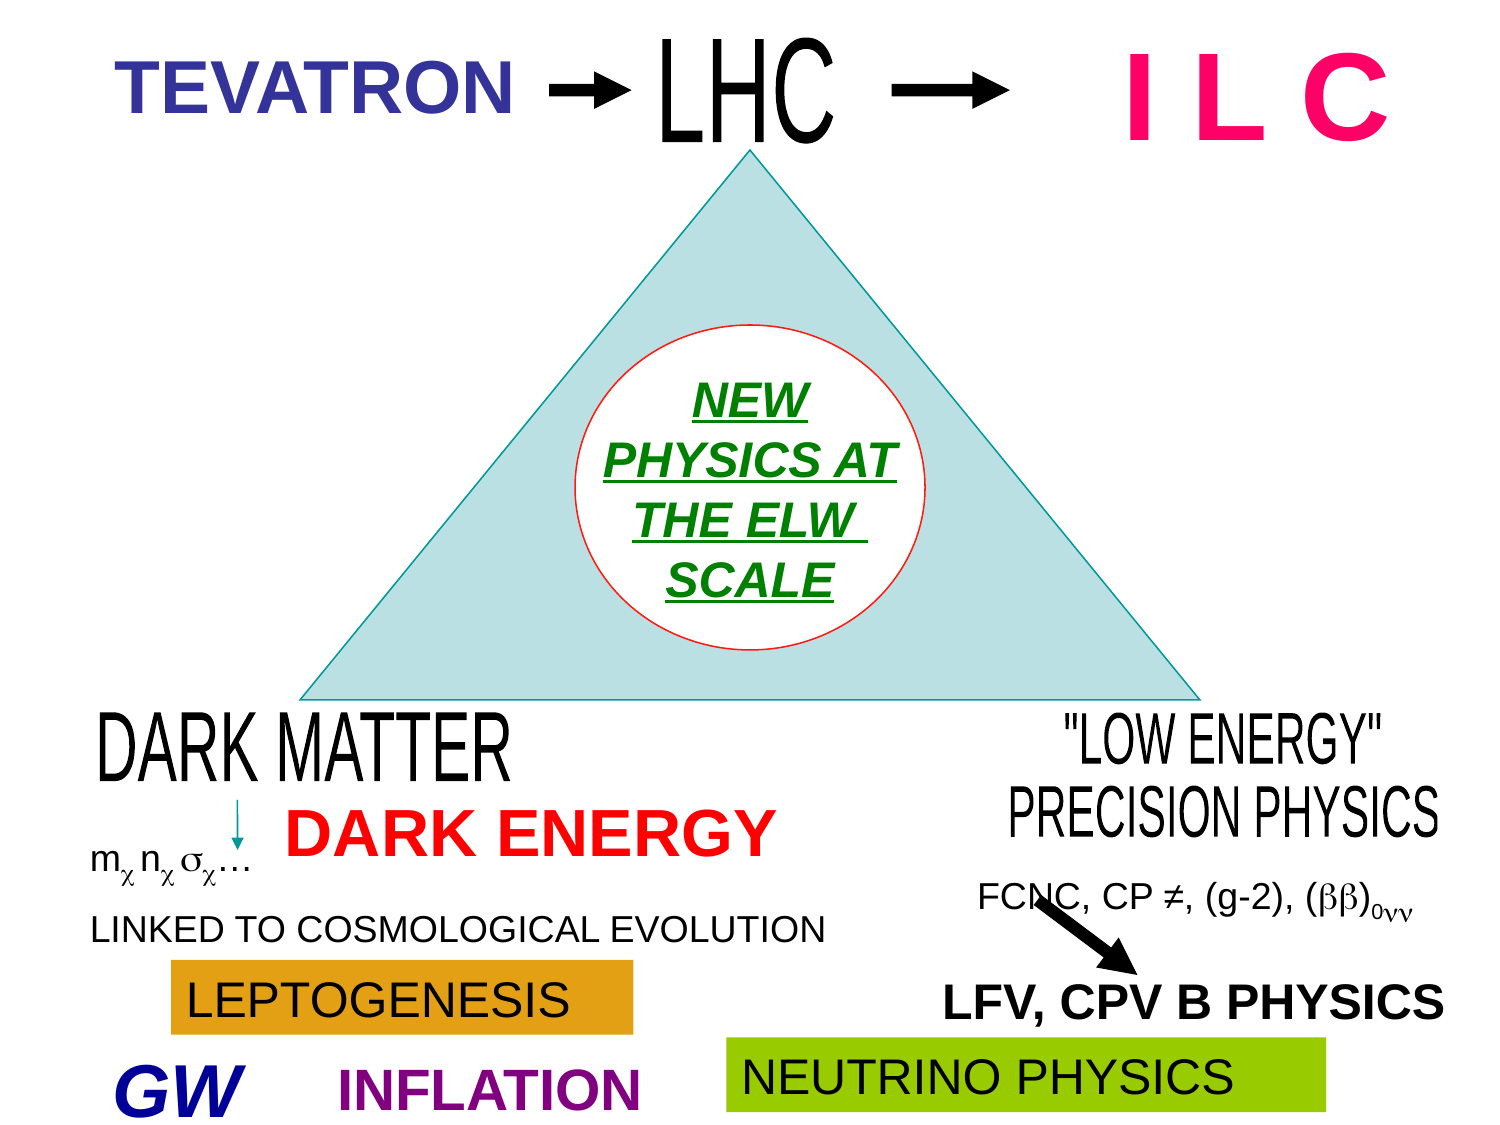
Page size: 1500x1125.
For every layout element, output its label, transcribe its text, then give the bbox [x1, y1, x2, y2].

text_box LFV, CPV B PHYSICS [927, 962, 1471, 1038]
text_box INFLATION [313, 1044, 668, 1125]
text_box [891, 83, 1010, 97]
text_box GW [41, 1034, 313, 1125]
text_box [299, 149, 1200, 700]
text_box [549, 83, 632, 97]
text_box DARK ENERGY [230, 782, 833, 878]
title I L C [1014, 19, 1500, 161]
text_box NEUTRINO PHYSICS [726, 1037, 1327, 1113]
text_box [1037, 899, 1138, 976]
text_box NEW PHYSICS AT THE ELW SCALE [575, 324, 926, 650]
text_box FCNC, CP ≠, (g-2), ()0 [1100, 852, 1500, 936]
text_box LEPTOGENESIS [171, 959, 634, 1035]
text_box TEVATRON [100, 30, 656, 136]
text_box m n … LINKED TO COSMOLOGICAL EVOLUTION [75, 822, 1100, 958]
